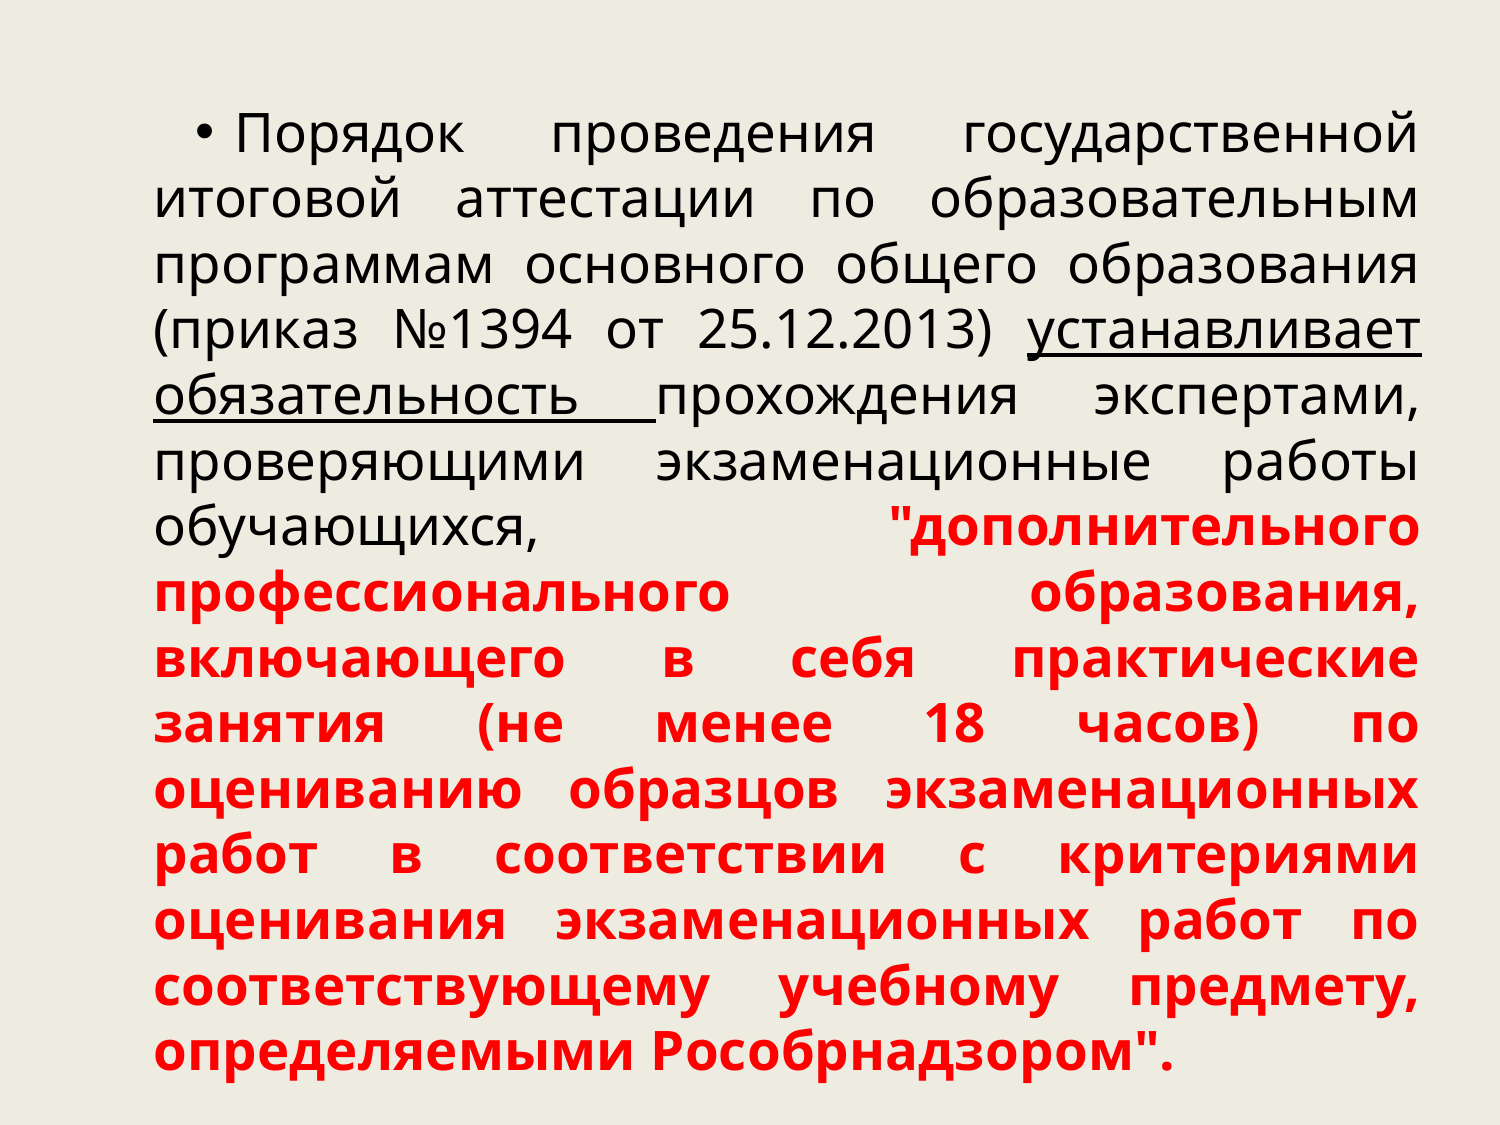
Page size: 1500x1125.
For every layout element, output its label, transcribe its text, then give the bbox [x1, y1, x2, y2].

list Порядок проведения государственной итоговой аттестации по образовательным программам основного общего образования (приказ №1394 от 25.12.2013) устанавливает обязательность прохождения экспертами, проверяющими экзаменационные работы обучающихся, "дополнительного профессионального образования, включающего в себя практические занятия (не менее 18 часов) по оцениванию образцов экзаменационных работ в соответствии с критериями оценивания экзаменационных работ по соответствующему учебному предмету, определяемыми Рособрнадзором". [88, 90, 1437, 1106]
